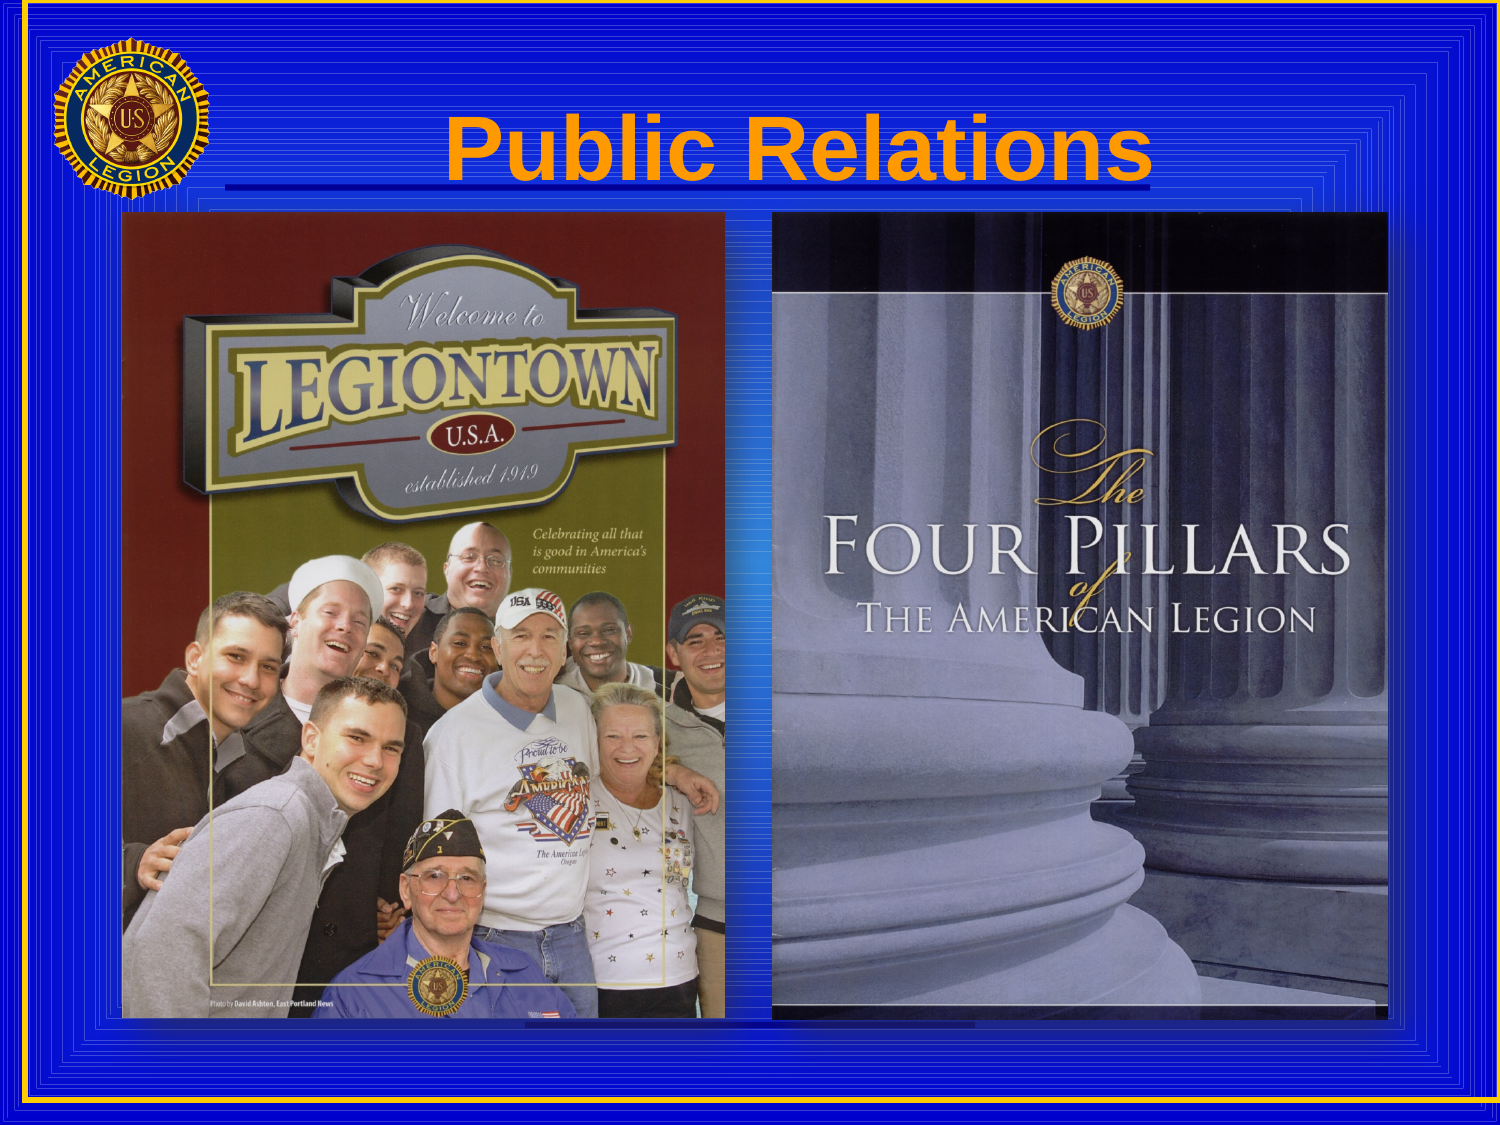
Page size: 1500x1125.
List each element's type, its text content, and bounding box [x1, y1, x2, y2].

title Public Relations [249, 87, 1351, 201]
picture [50, 37, 213, 200]
picture [121, 212, 726, 1019]
picture [772, 212, 1388, 1020]
